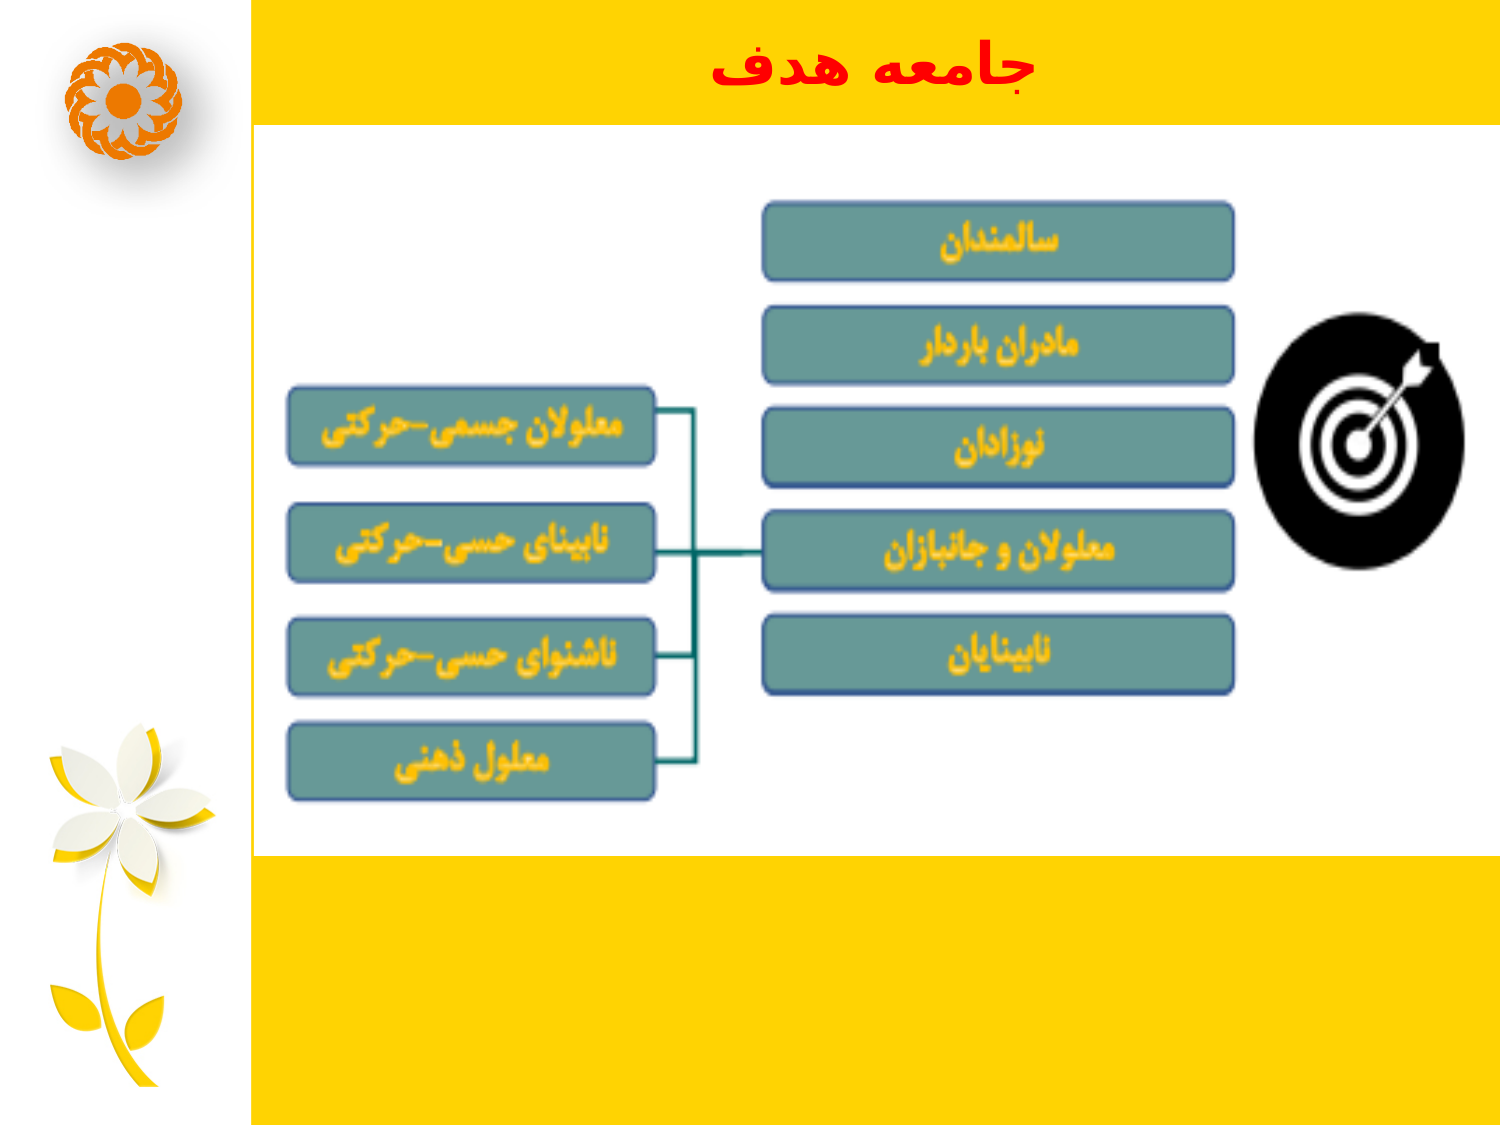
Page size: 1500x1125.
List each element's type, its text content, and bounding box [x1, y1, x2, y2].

picture [0, 0, 1500, 1125]
title جامعه هدف [249, 2, 1500, 121]
